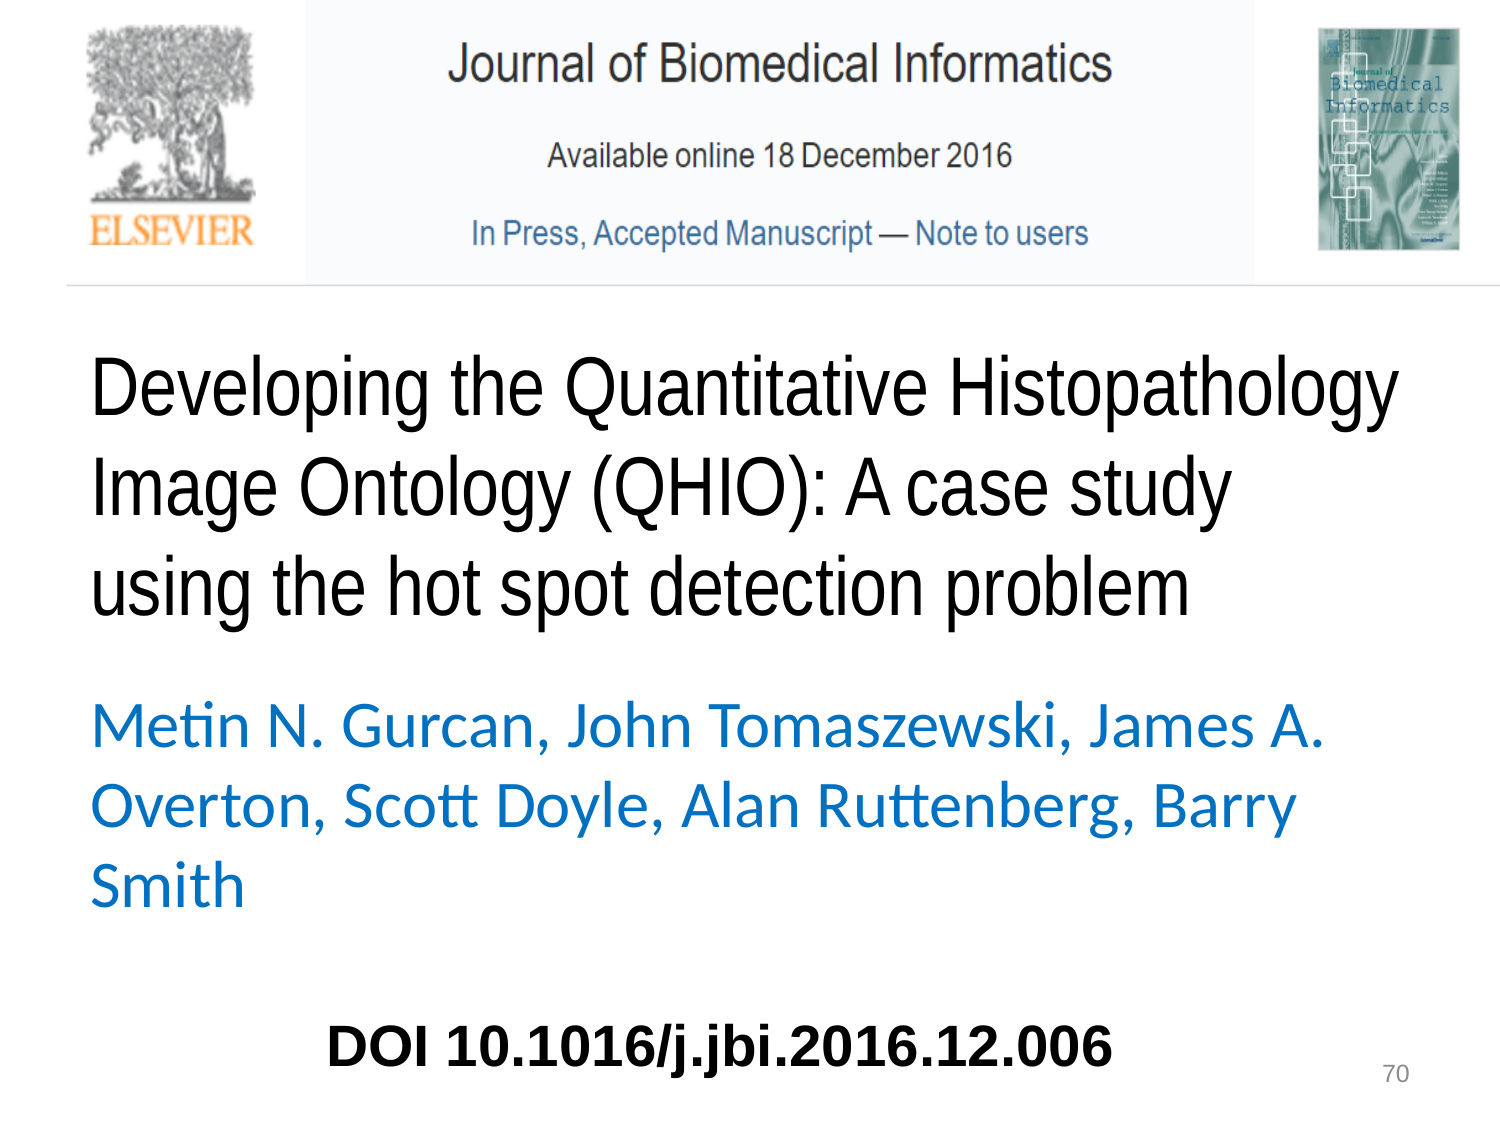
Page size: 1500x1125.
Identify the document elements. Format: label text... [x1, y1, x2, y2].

list Developing the Quantitative Histopathology Image Ontology (QHIO): A case study using the hot spot detection problem Metin N. Gurcan, John Tomaszewski, James A. Overton, Scott Doyle, Alan Ruttenberg, Barry Smith [75, 335, 1425, 593]
text_box DOI 10.1016/j.jbi.2016.12.006 [310, 1000, 1186, 1086]
picture [0, 0, 1500, 326]
slide_number 70 [1074, 1042, 1425, 1103]
